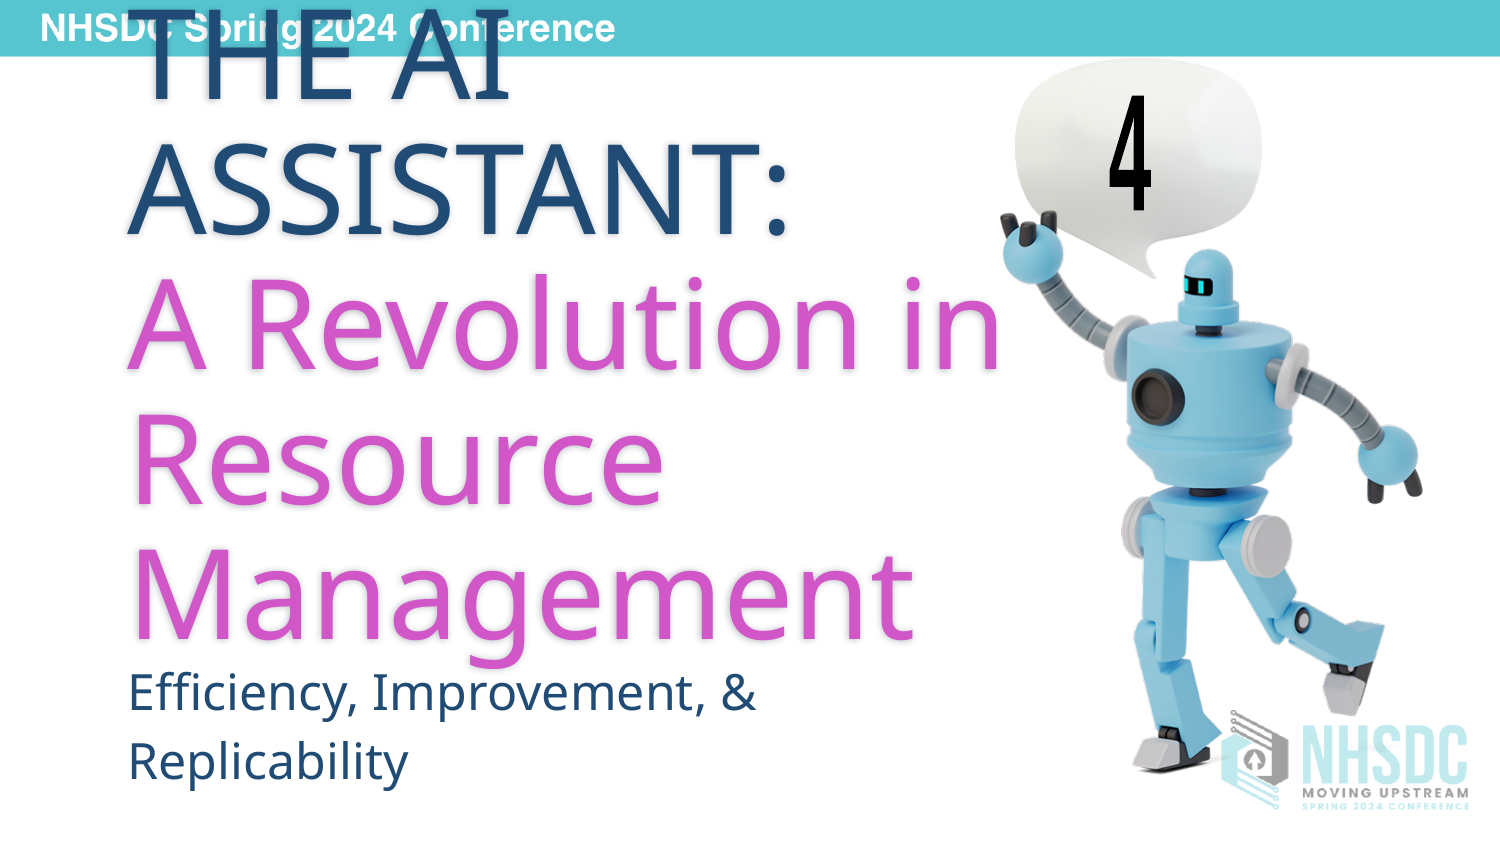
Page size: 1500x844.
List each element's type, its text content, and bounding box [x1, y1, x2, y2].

picture [0, 0, 1500, 844]
subtitle Efficiency, Improvement, & Replicability [127, 651, 942, 715]
title THE AI ASSISTANT: A Revolution in Resource Management [127, 94, 1010, 667]
